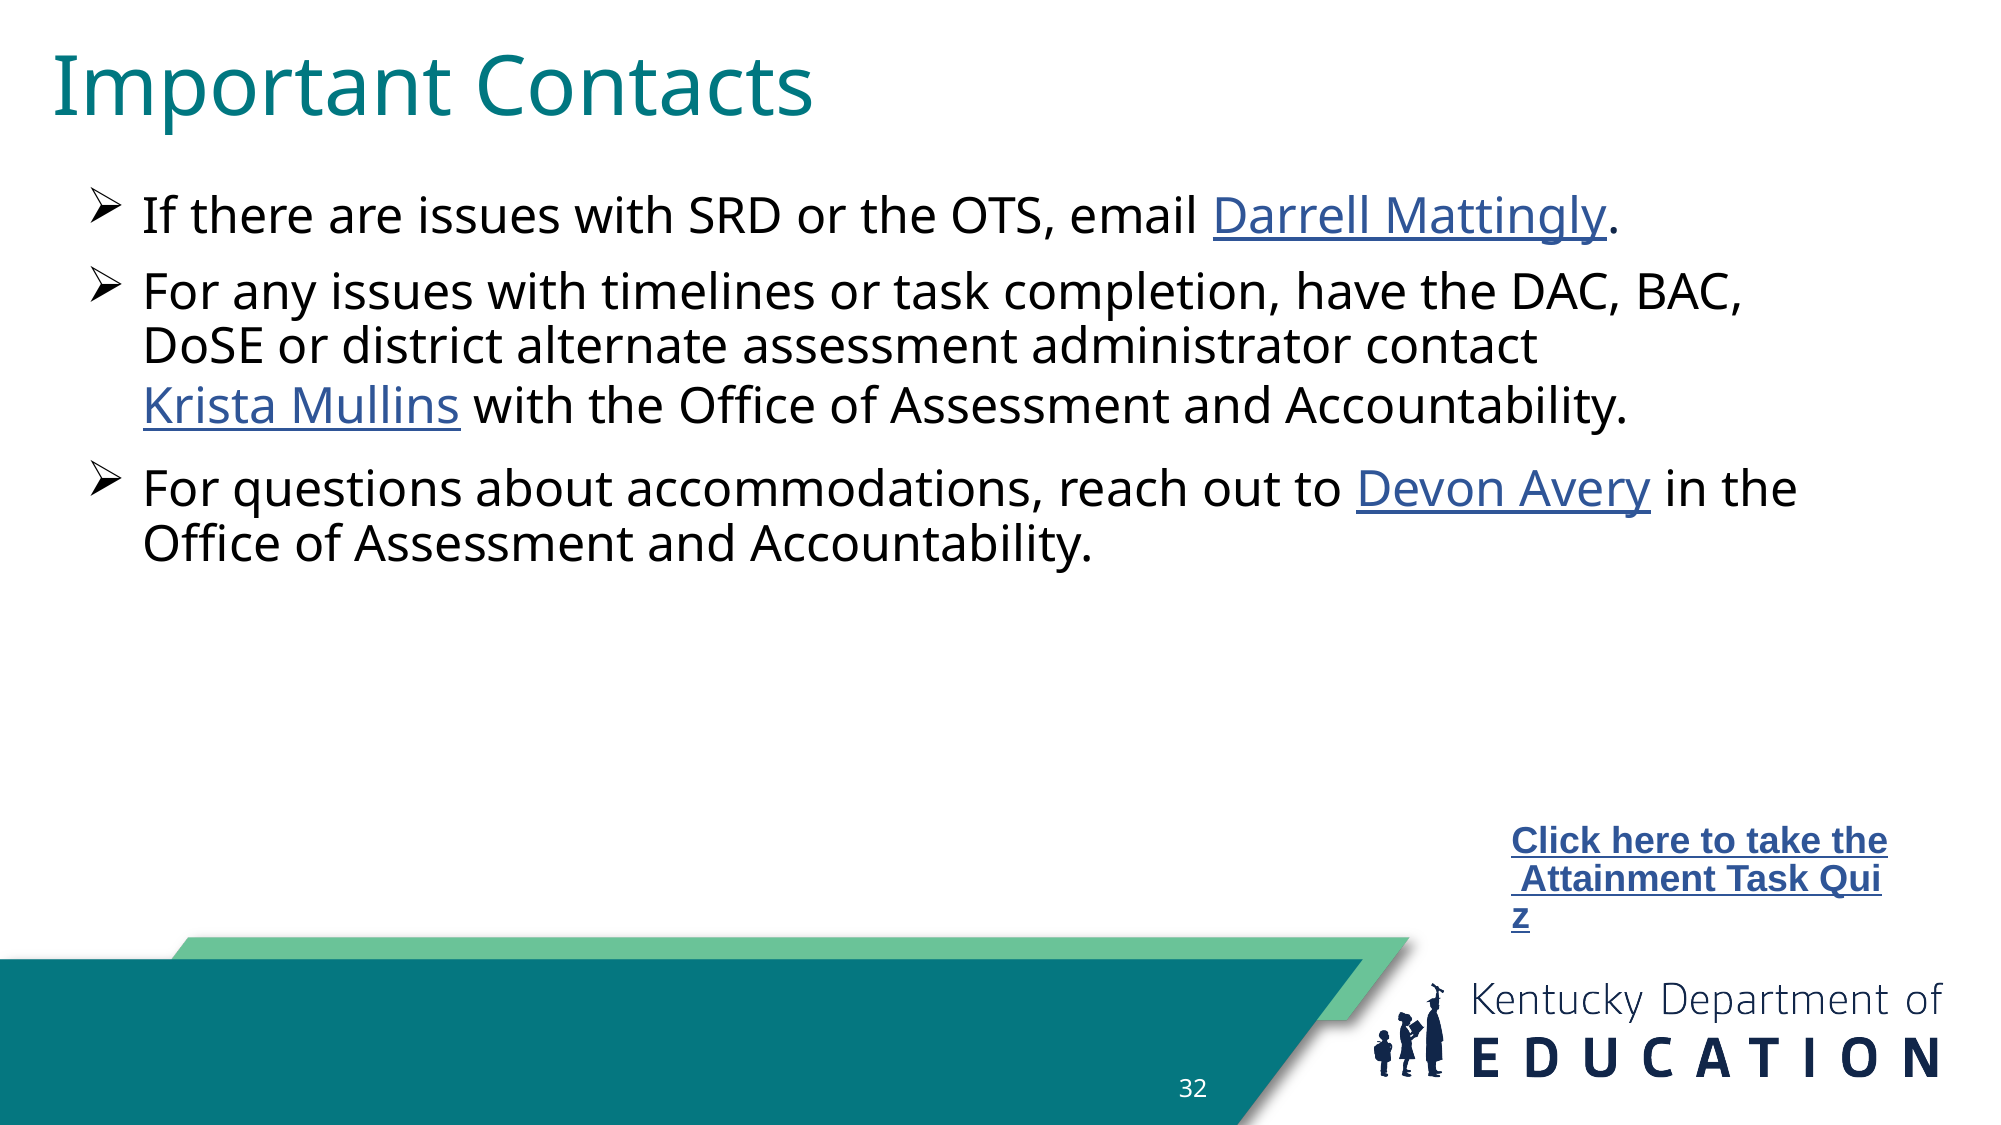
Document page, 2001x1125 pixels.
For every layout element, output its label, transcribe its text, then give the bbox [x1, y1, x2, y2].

picture [0, 0, 2001, 1125]
list If there are issues with SRD or the OTS, email Darrell Mattingly. For any issues with timelines or task completion, have the DAC, BAC, DoSE or district alternate assessment administrator contact Krista Mullins with the Office of Assessment and Accountability. For questions about accommodations, reach out to Devon Avery in the Office of Assessment and Accountability. [71, 176, 1843, 916]
title Important Contacts [0, 0, 1513, 177]
text_box Click here to take the Attainment Task Quiz [1496, 808, 1912, 869]
